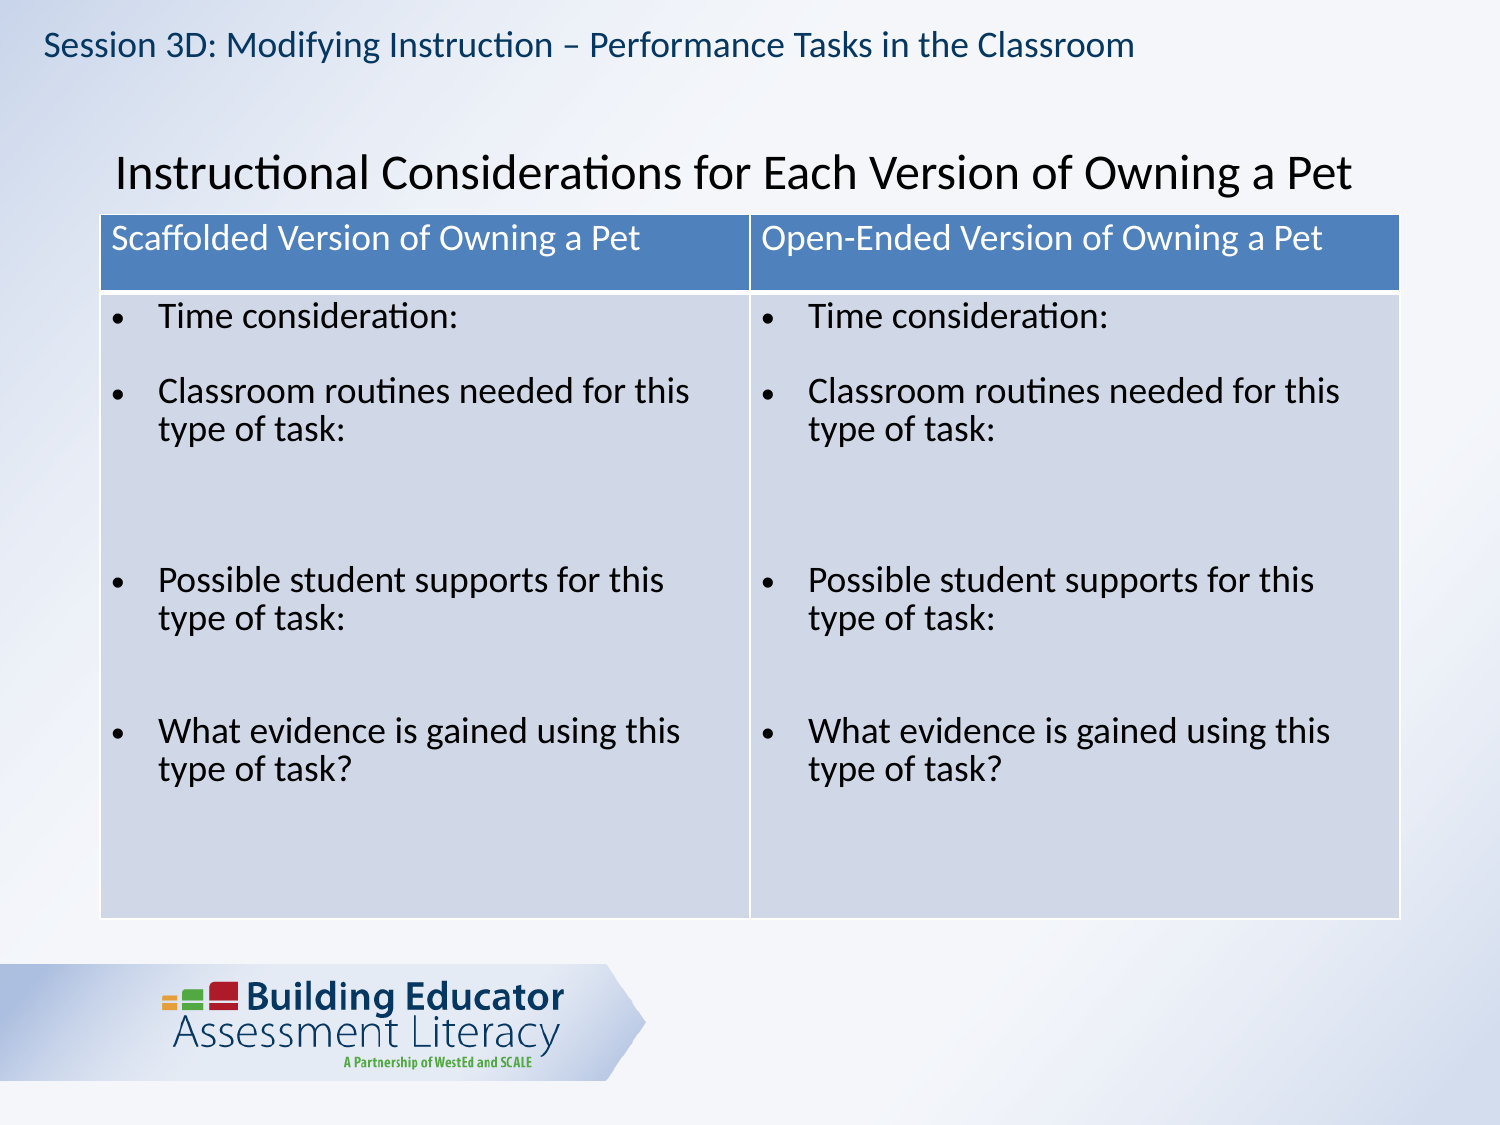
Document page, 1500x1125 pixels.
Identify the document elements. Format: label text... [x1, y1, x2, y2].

picture [0, 0, 1500, 1125]
table_header Open-Ended Version of Owning a Pet [751, 215, 1399, 290]
table_cell Time consideration: Classroom routines needed for this type of task: Possible student supports for this type of task: What evidence is gained using this type of task? [101, 295, 749, 918]
table_cell Time consideration: Classroom routines needed for this type of task: Possible student supports for this type of task: What evidence is gained using this type of task? [751, 295, 1399, 918]
table_header Scaffolded Version of Owning a Pet [101, 215, 749, 290]
text_box Session 3D: Modifying Instruction – Performance Tasks in the Classroom [28, 12, 1161, 73]
list Instructional Considerations for Each Version of Owning a Pet [99, 132, 1388, 214]
